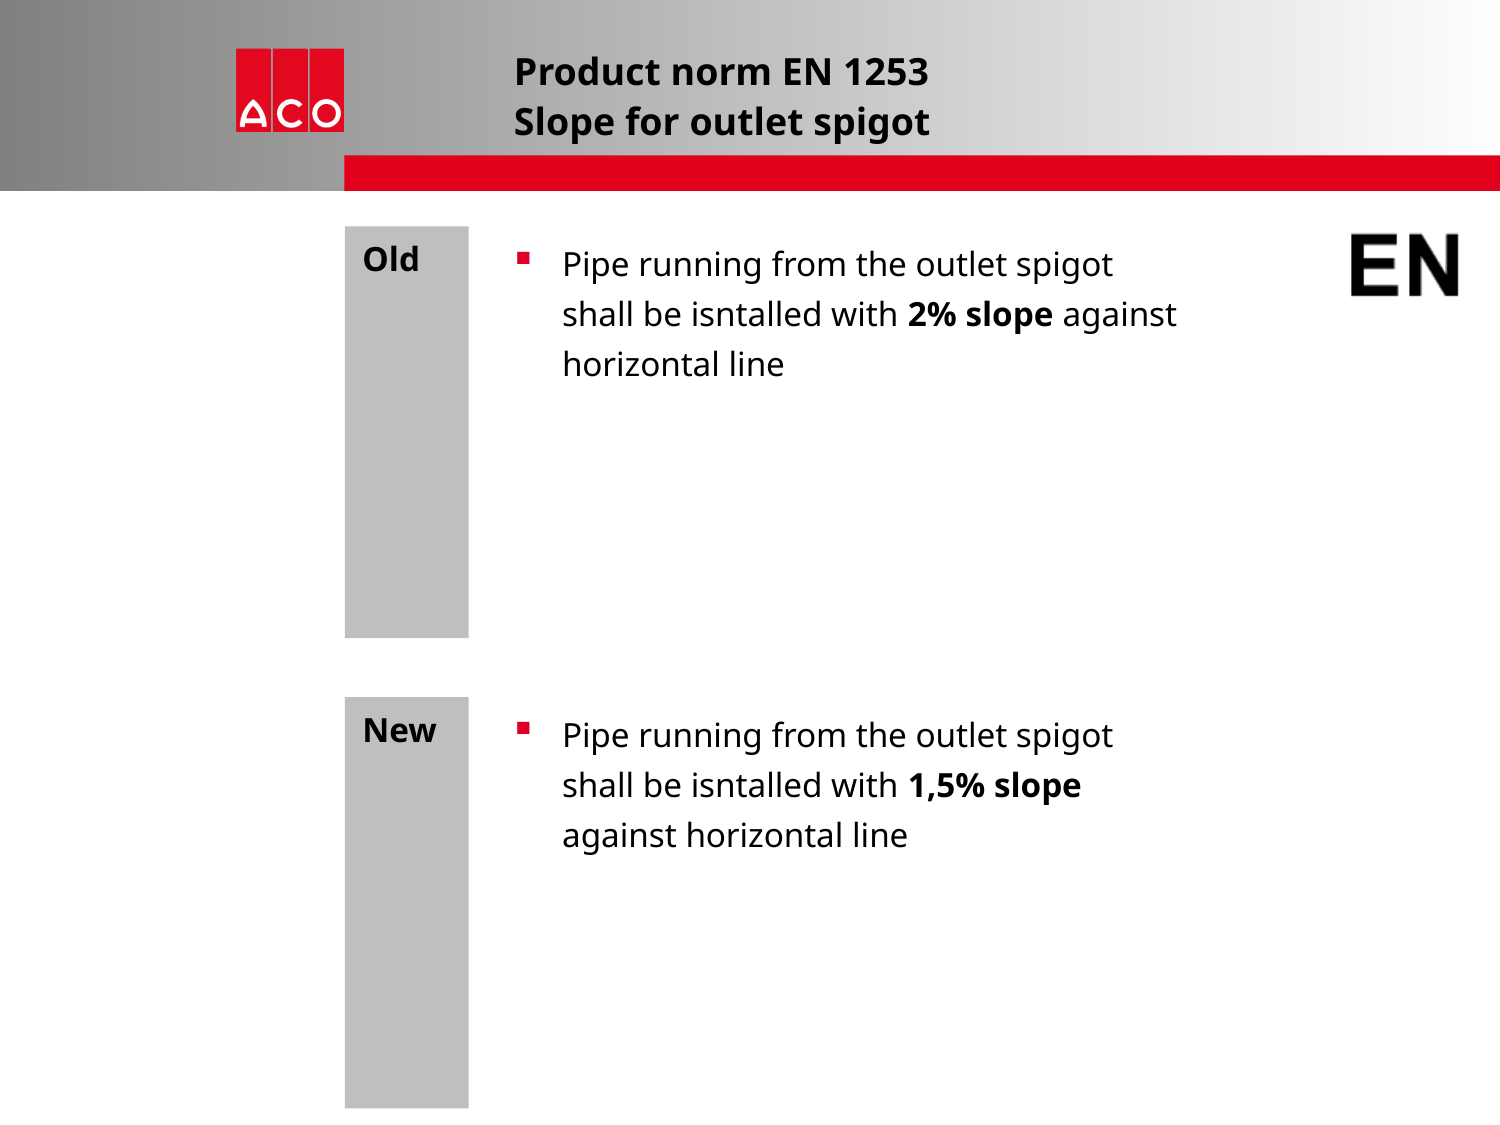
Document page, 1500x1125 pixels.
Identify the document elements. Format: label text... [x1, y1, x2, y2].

title Product norm EN 1253 Slope for outlet spigot [513, 0, 1459, 143]
picture [1328, 219, 1485, 313]
text_box Pipe running from the outlet spigot shall be isntalled with 1,5% slope against horizontal line [513, 703, 1185, 854]
text_box New [344, 697, 469, 1109]
text_box Old [344, 226, 469, 639]
text_box Pipe running from the outlet spigot shall be isntalled with 2% slope against horizontal line [513, 233, 1185, 384]
